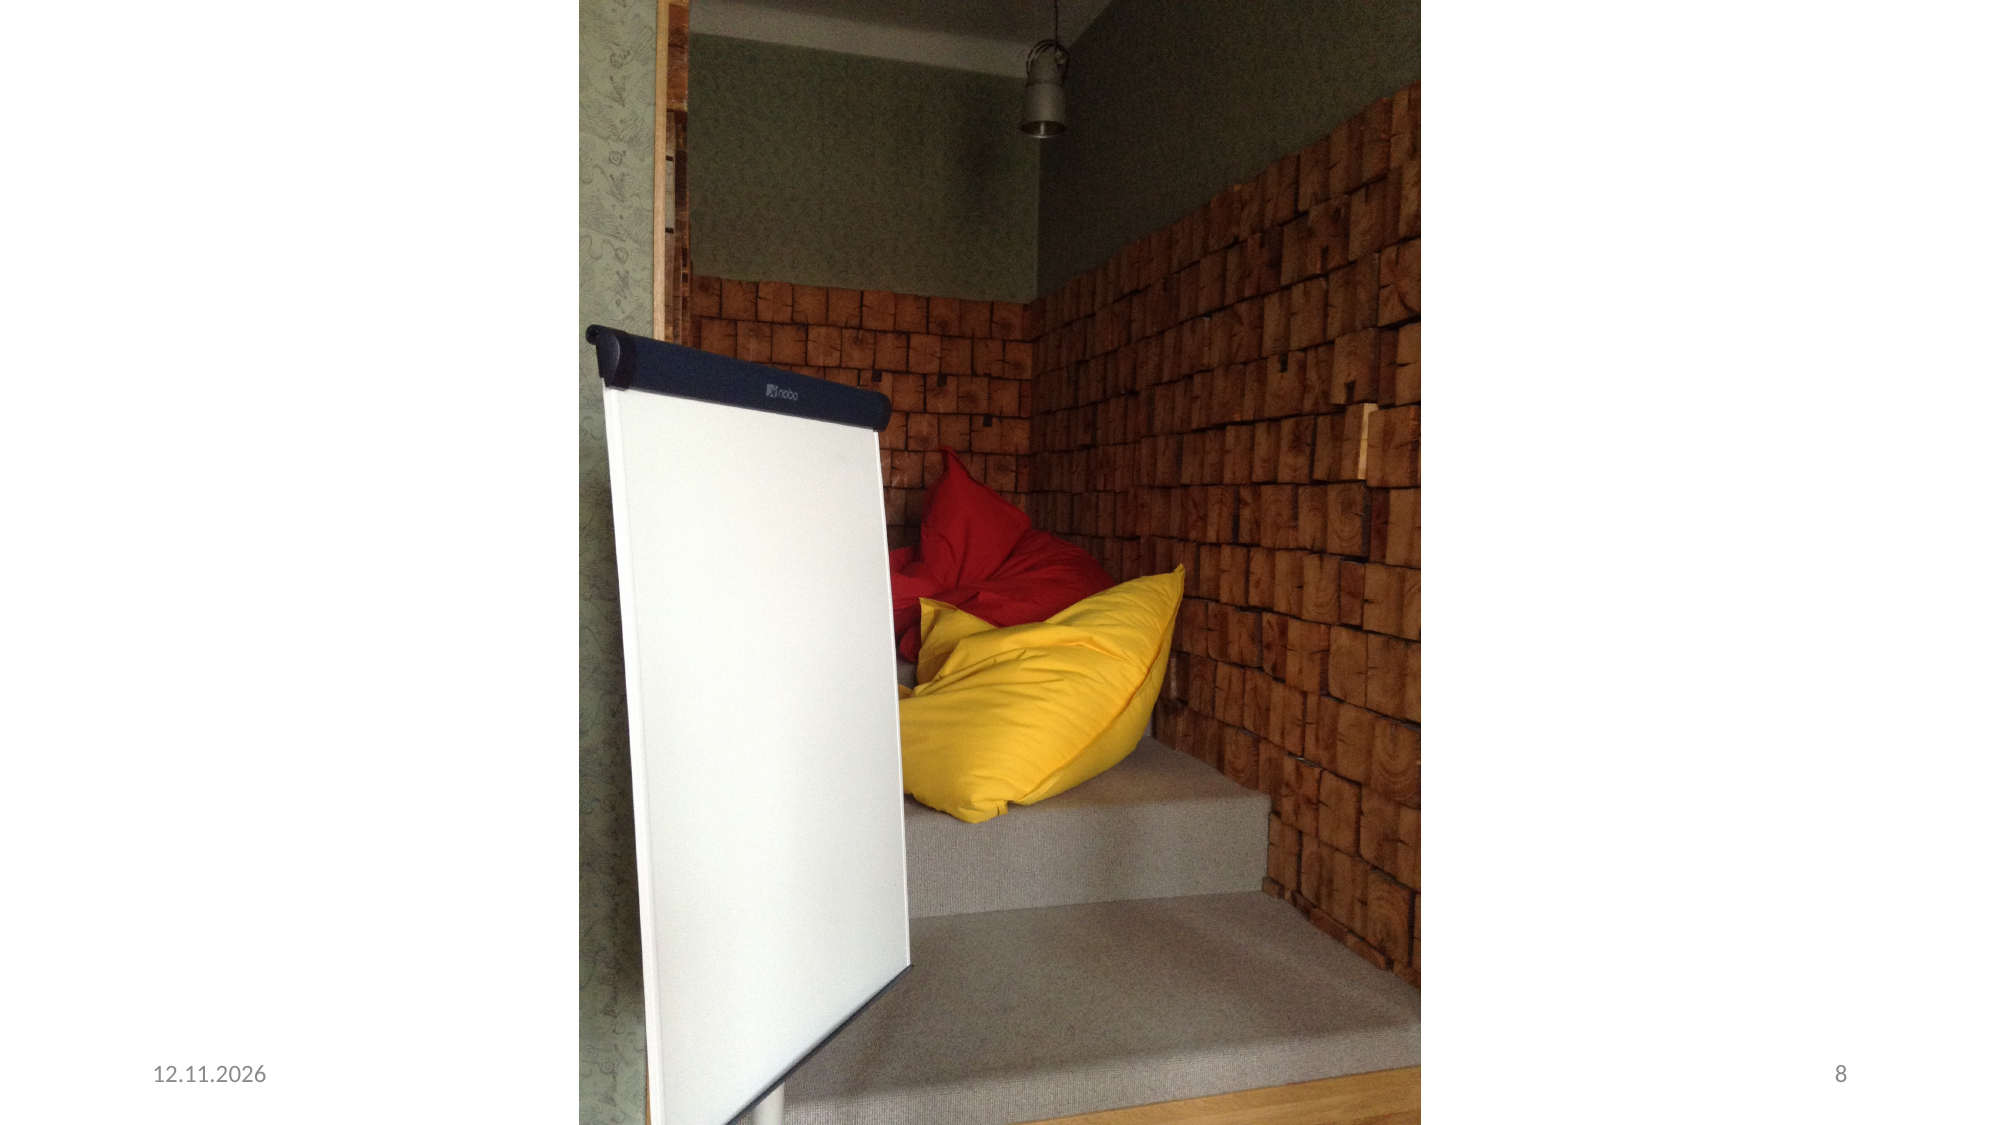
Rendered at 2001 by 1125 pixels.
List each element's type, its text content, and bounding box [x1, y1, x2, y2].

picture [579, 0, 1421, 1125]
slide_number 8 [1421, 1042, 1863, 1103]
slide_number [137, 1042, 579, 1103]
